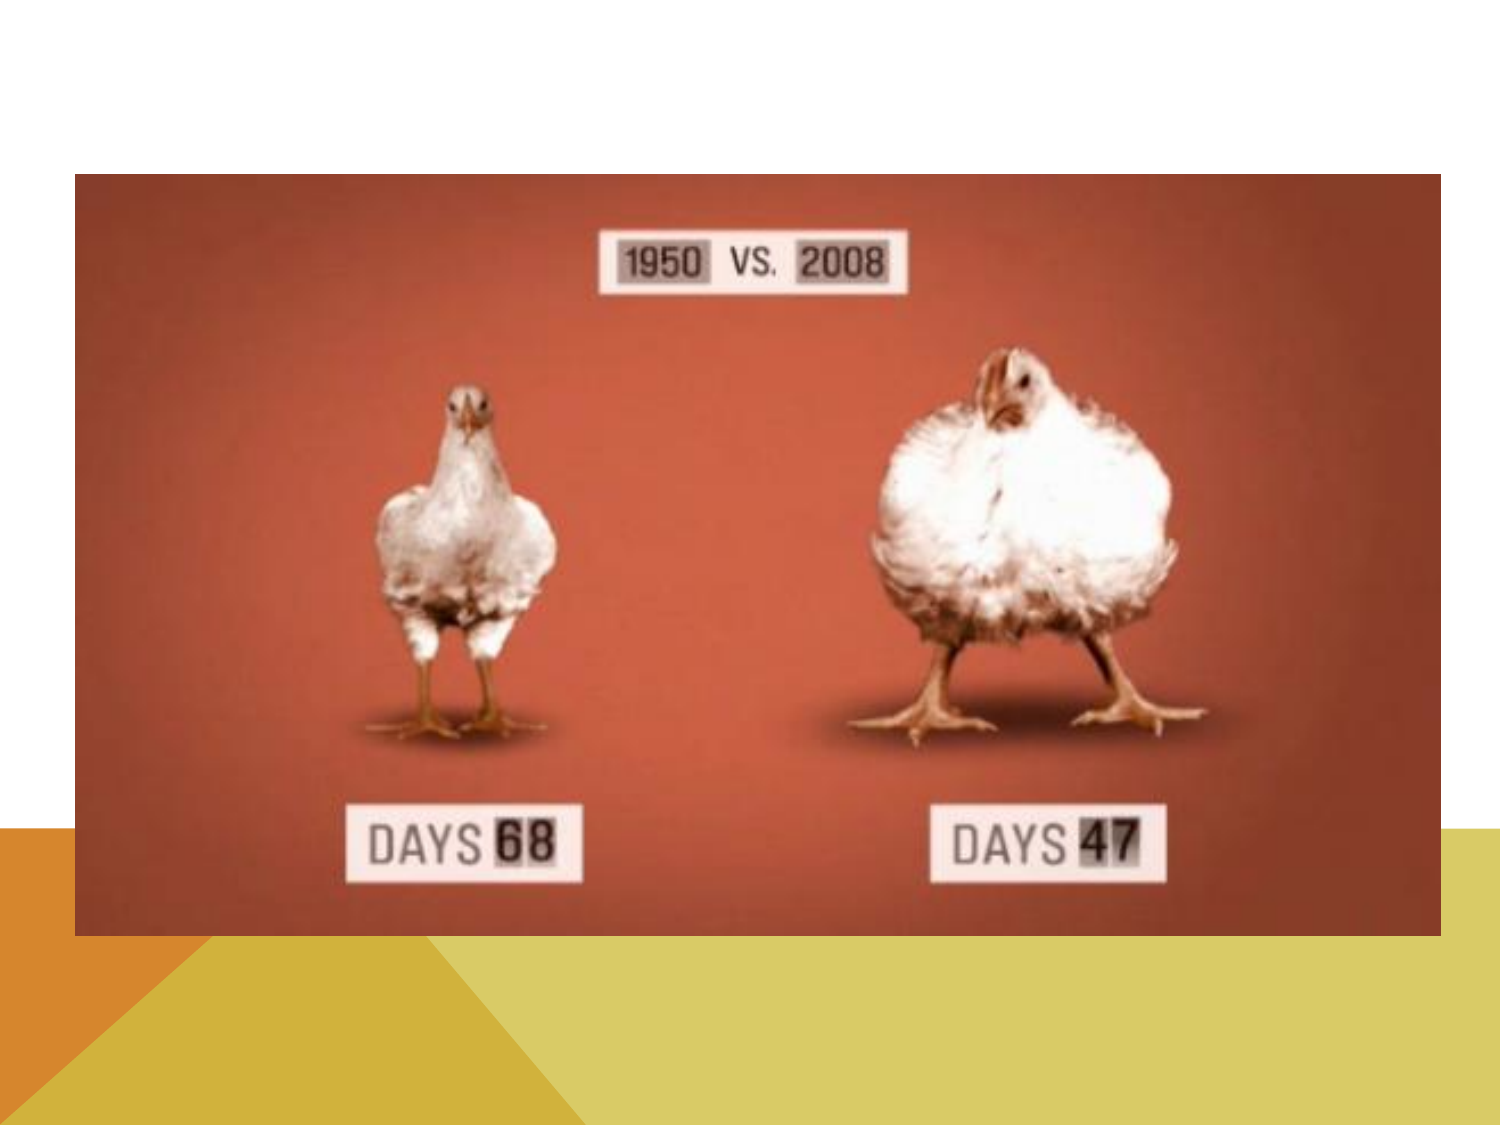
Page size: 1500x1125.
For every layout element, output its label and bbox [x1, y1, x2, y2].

picture [74, 174, 1442, 936]
